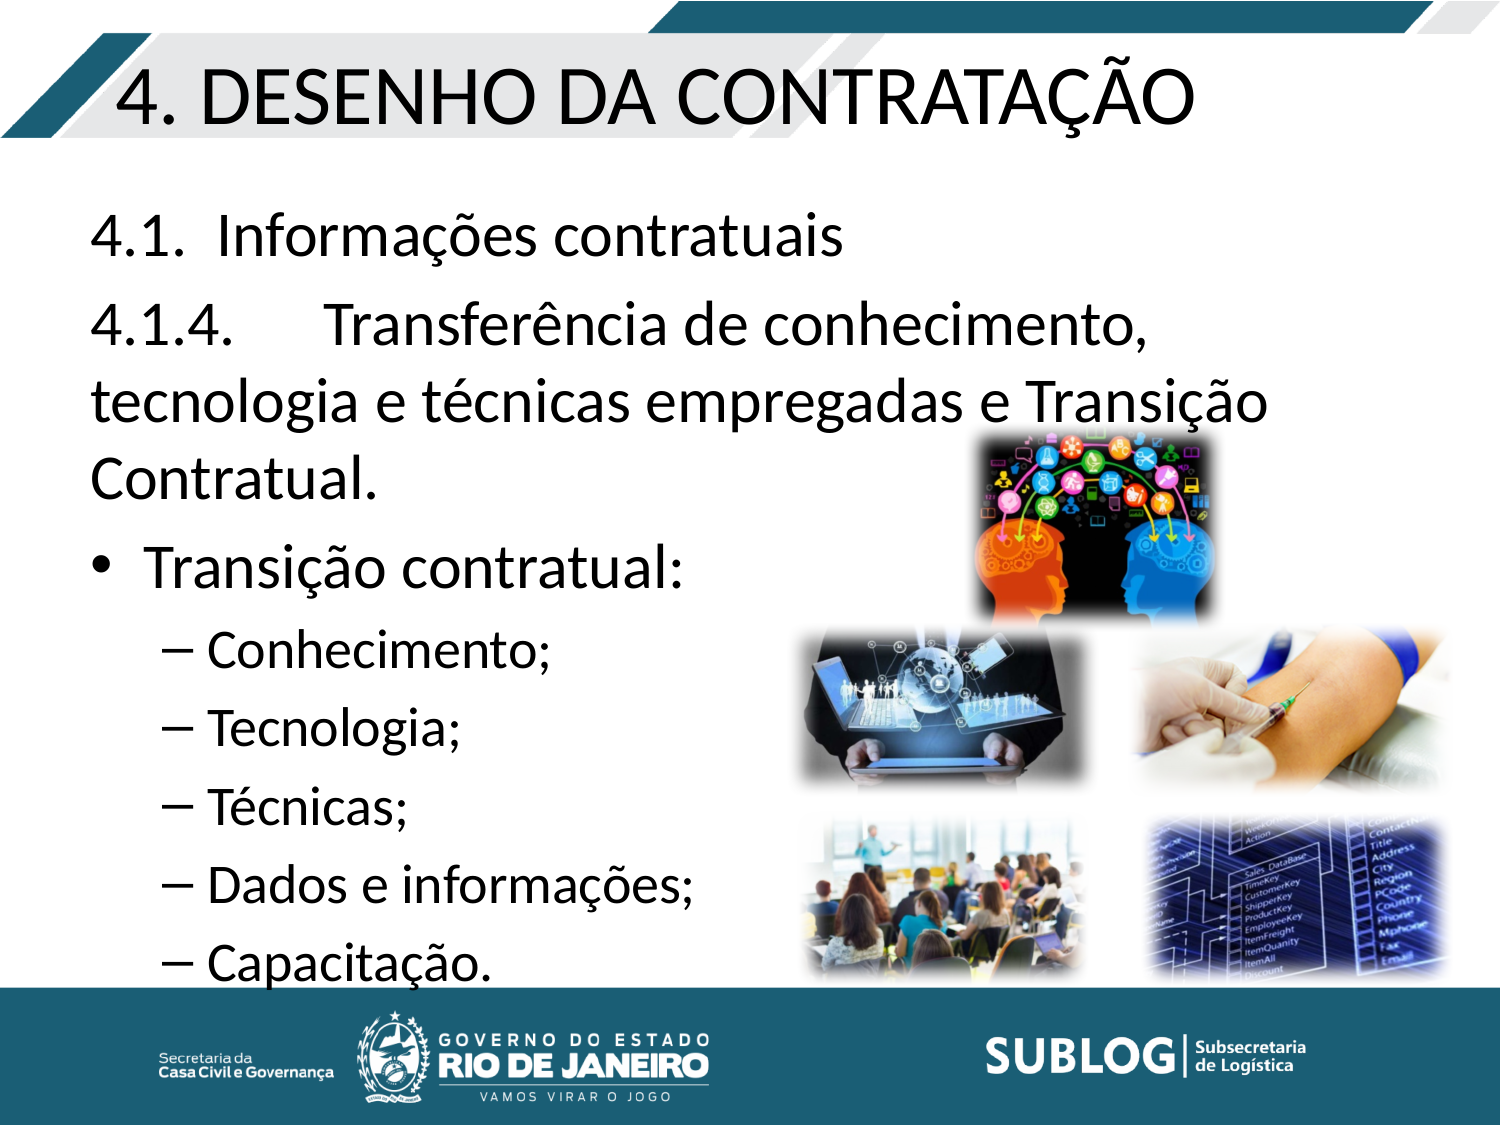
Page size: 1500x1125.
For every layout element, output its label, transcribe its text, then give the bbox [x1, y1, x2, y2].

picture [796, 810, 1090, 988]
list 4.1. Informações contratuais 4.1.4. Transferência de conhecimento, tecnologia e técnicas empregadas e Transição Contratual. Transição contratual: Conhecimento; Tecnologia; Técnicas; Dados e informações; Capacitação. [75, 184, 1425, 1005]
picture [986, 1034, 1306, 1078]
picture [1139, 810, 1455, 988]
title 4. DESENHO DA CONTRATAÇÃO [100, 30, 1400, 149]
picture [159, 1010, 709, 1103]
picture [785, 420, 1455, 799]
picture [0, 1, 1500, 138]
